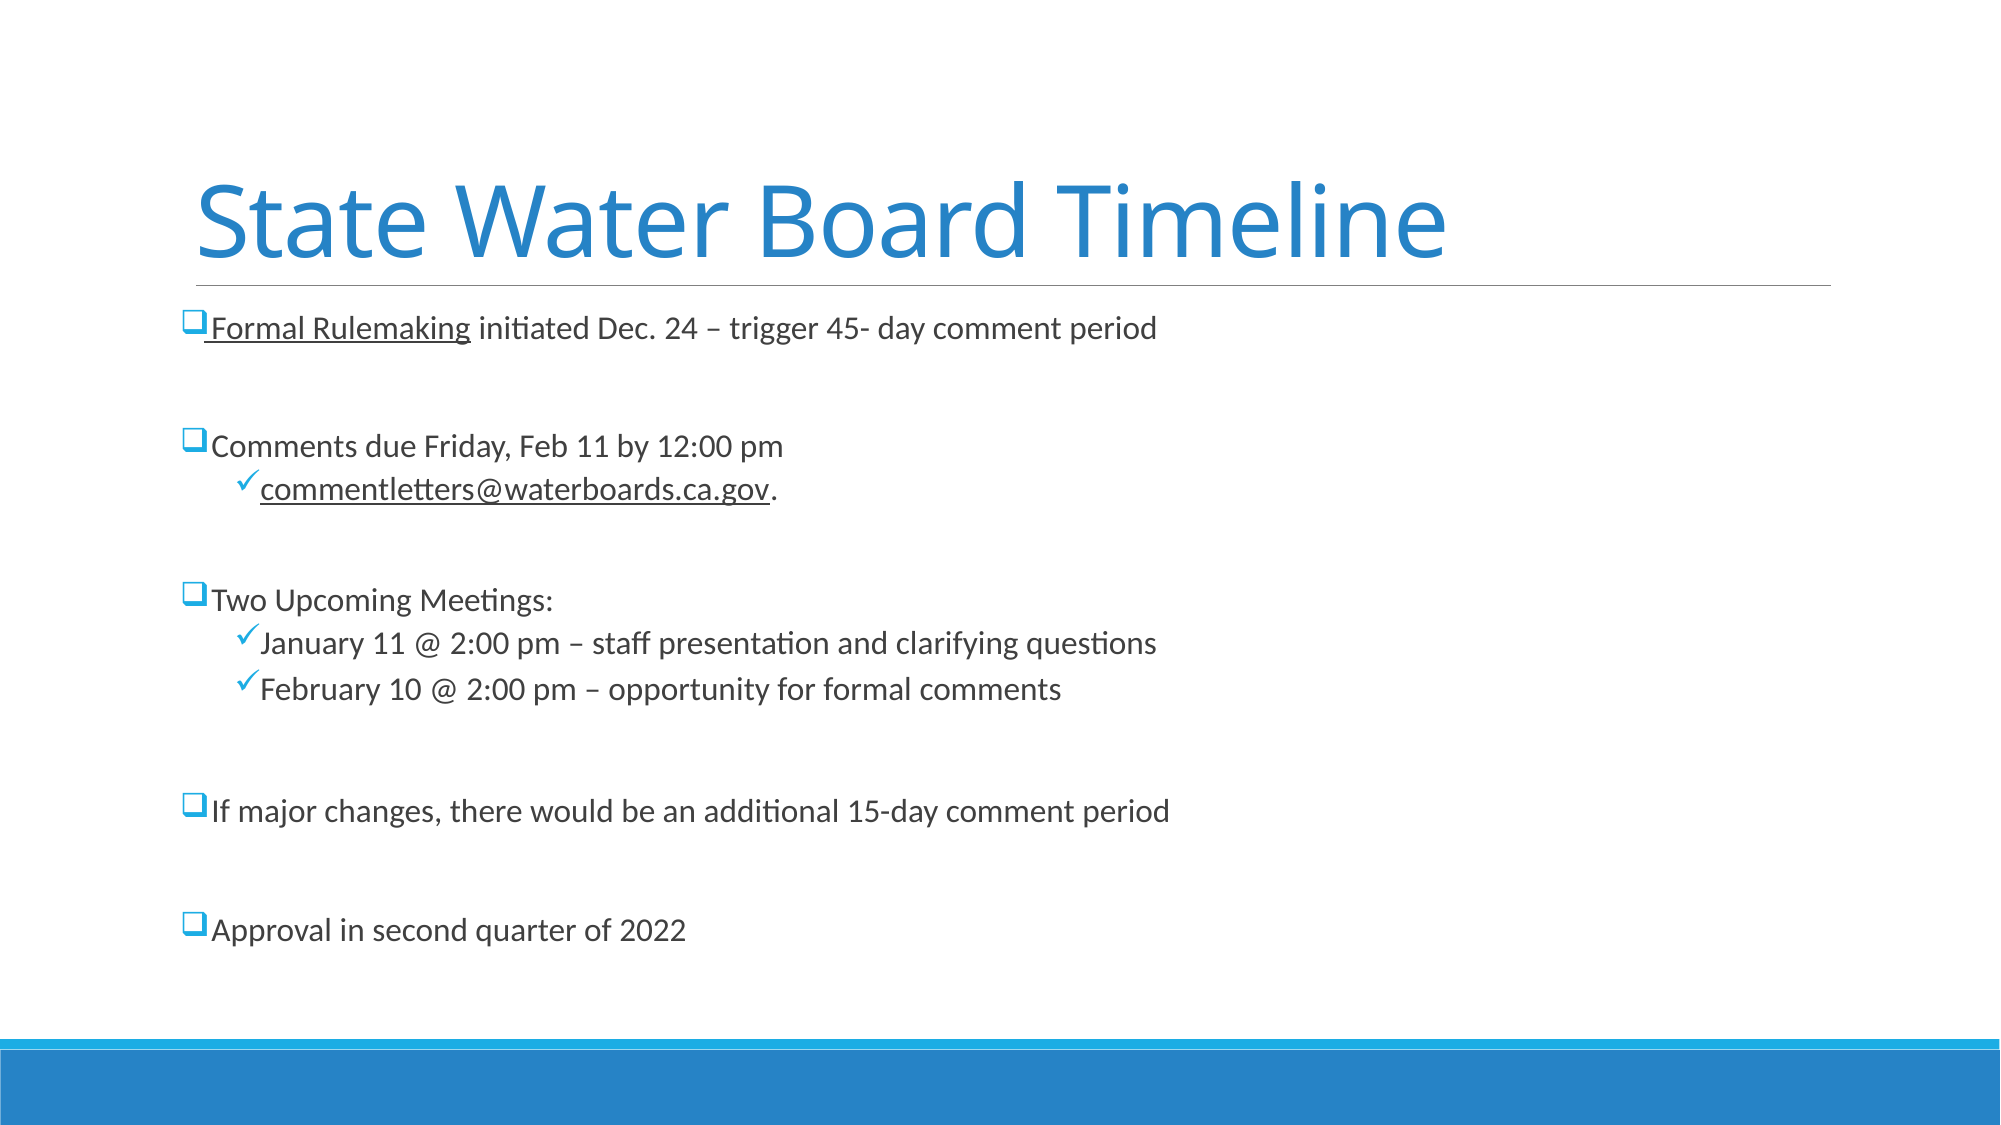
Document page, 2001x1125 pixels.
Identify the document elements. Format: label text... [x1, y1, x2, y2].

list Formal Rulemaking initiated Dec. 24 – trigger 45- day comment period Comments due Friday, Feb 11 by 12:00 pm commentletters@waterboards.ca.gov. Two Upcoming Meetings: January 11 @ 2:00 pm – staff presentation and clarifying questions February 10 @ 2:00 pm – opportunity for formal comments If major changes, there would be an additional 15-day comment period Approval in second quarter of 2022 [180, 302, 1830, 963]
title State Water Board Timeline [180, 47, 1830, 285]
